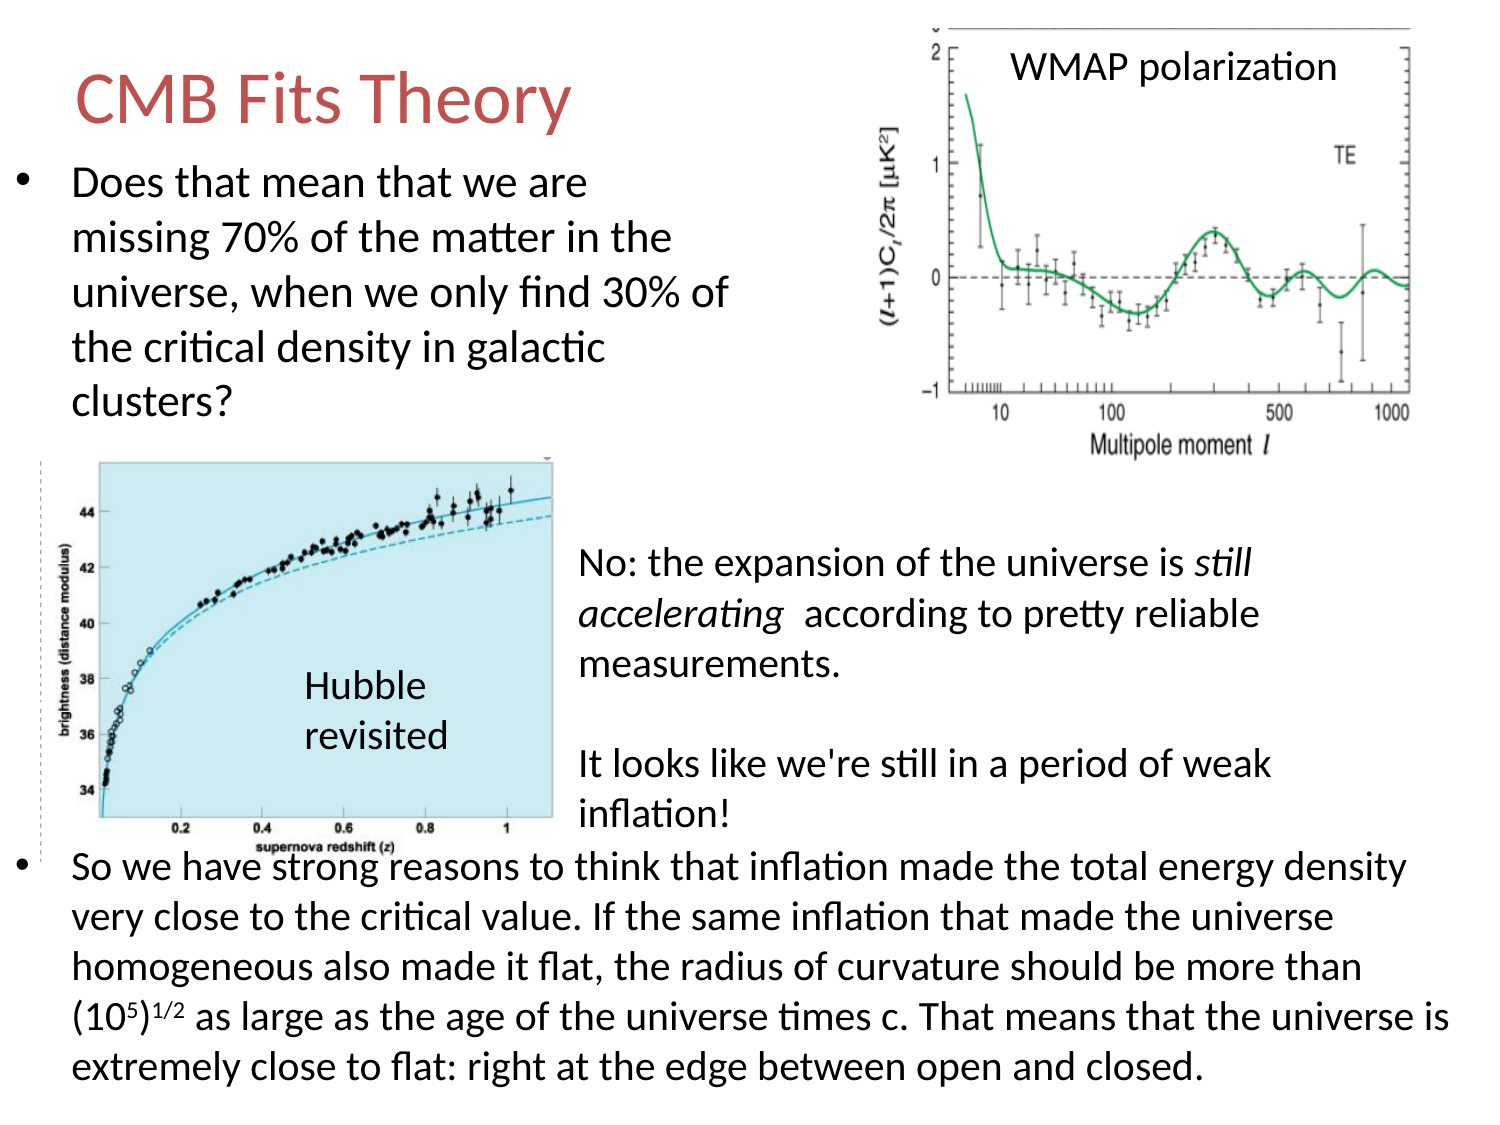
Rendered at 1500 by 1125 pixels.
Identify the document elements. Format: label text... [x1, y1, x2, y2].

picture [858, 28, 1456, 494]
list So we have strong reasons to think that inflation made the total energy density very close to the critical value. If the same inflation that made the universe homogeneous also made it flat, the radius of curvature should be more than (105)1/2 as large as the age of the universe times c. That means that the universe is extremely close to flat: right at the edge between open and closed. [0, 831, 1482, 1125]
title CMB Fits Theory [0, 0, 649, 143]
text_box No: the expansion of the universe is still accelerating according to pretty reliable measurements. It looks like we're still in a period of weak inflation! [596, 527, 1308, 831]
text_box Does that mean that we are missing 70% of the matter in the universe, when we only find 30% of the critical density in galactic clusters? [0, 143, 751, 453]
picture [40, 456, 592, 862]
